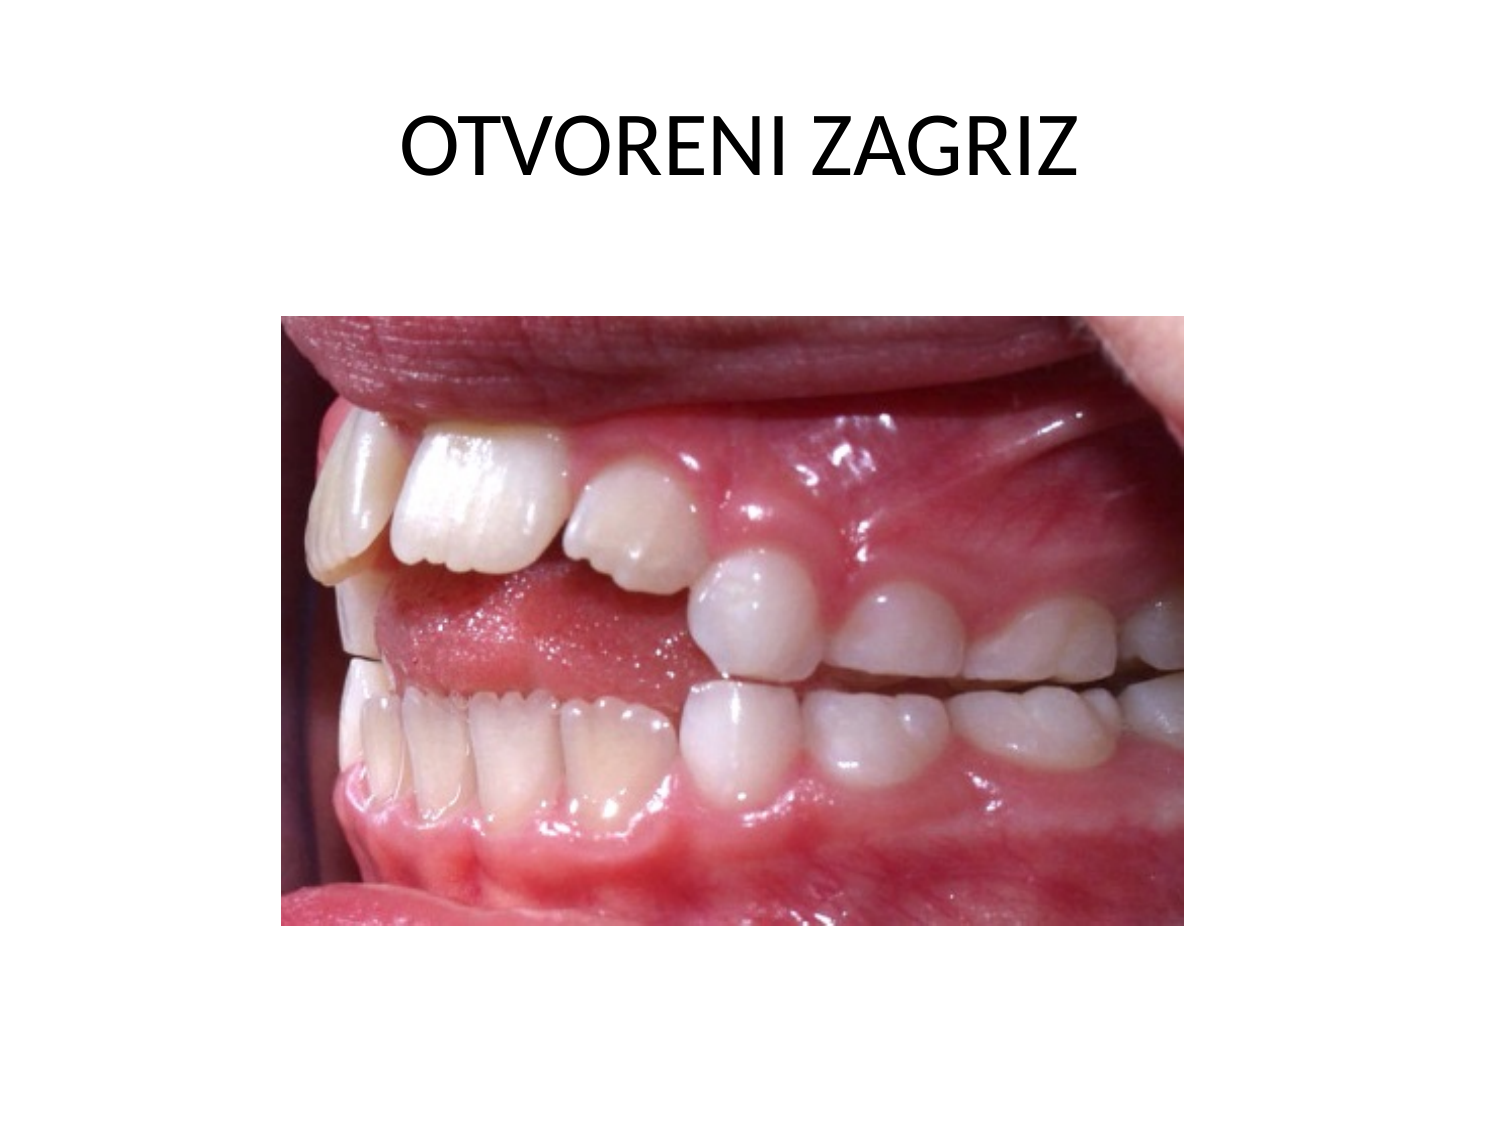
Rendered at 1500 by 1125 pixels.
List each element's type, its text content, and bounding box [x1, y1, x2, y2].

title OTVORENI ZAGRIZ [75, 45, 1425, 233]
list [280, 316, 1184, 927]
